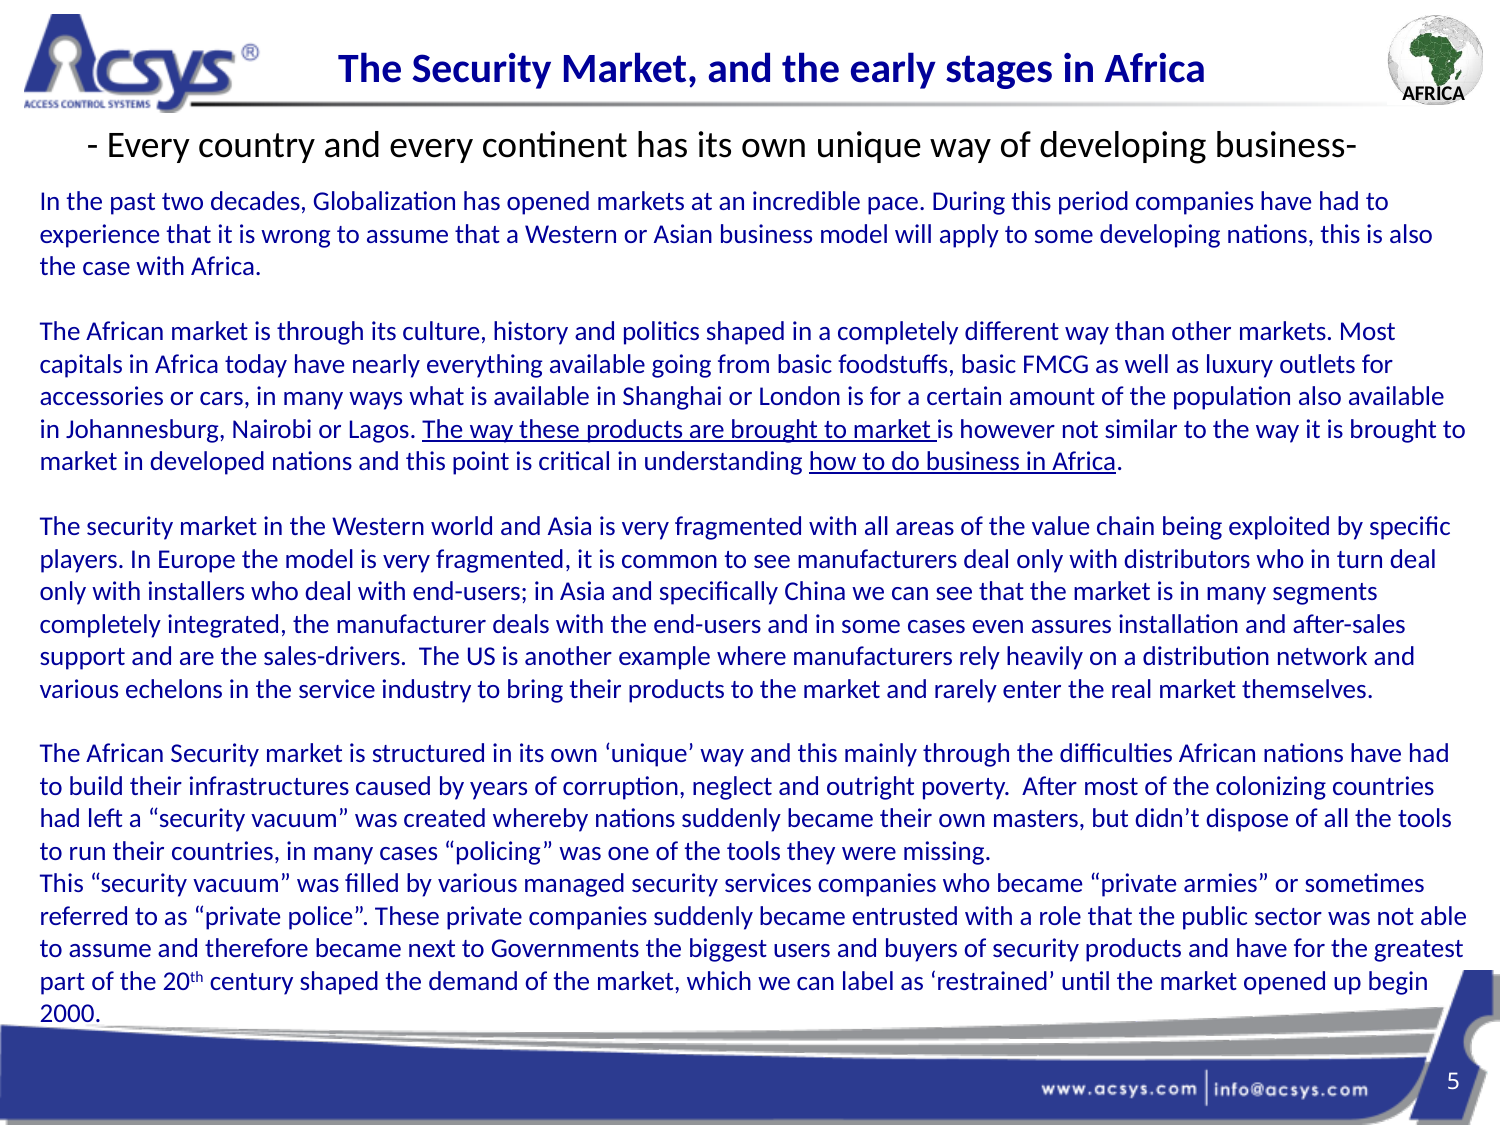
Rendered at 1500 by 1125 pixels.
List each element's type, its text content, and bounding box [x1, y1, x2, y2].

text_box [1387, 15, 1488, 114]
picture [0, 970, 1500, 1125]
picture [24, 14, 1438, 113]
text_box In the past two decades, Globalization has opened markets at an incredible pace. During this period companies have had to experience that it is wrong to assume that a Western or Asian business model will apply to some developing nations, this is also the case with Africa. The African market is through its culture, history and politics shaped in a completely different way than other markets. Most capitals in Africa today have nearly everything available going from basic foodstuffs, basic FMCG as well as luxury outlets for accessories or cars, in many ways what is available in Shanghai or London is for a certain amount of the population also available in Johannesburg, Nairobi or Lagos. The way these products are brought to market is however not similar to the way it is brought to market in developed nations and this point is critical in understanding how to do business in Africa. The security market in the Western world and Asia is very fragmented with all areas of the value chain being exploited by specific players. In Europe the model is very fragmented, it is common to see manufacturers deal only with distributors who in turn deal only with installers who deal with end-users; in Asia and specifically China we can see that the market is in many segments completely integrated, the manufacturer deals with the end-users and in some cases even assures installation and after-sales support and are the sales-drivers. The US is another example where manufacturers rely heavily on a distribution network and various echelons in the service industry to bring their products to the market and rarely enter the real market themselves. The African Security market is structured in its own ‘unique’ way and this mainly through the difficulties African nations have had to build their infrastructures caused by years of corruption, neglect and outright poverty. After most of the colonizing countries had left a “security vacuum” was created whereby nations suddenly became their own masters, but didn’t dispose of all the tools to run their countries, in many cases “policing” was one of the tools they were missing. This “security vacuum” was filled by various managed security services companies who became “private armies” or sometimes referred to as “private police”. These private companies suddenly became entrusted with a role that the public sector was not able to assume and therefore became next to Governments the biggest users and buyers of security products and have for the greatest part of the 20th century shaped the demand of the market, which we can label as ‘restrained’ until the market opened up begin 2000. [24, 176, 1483, 1036]
slide_number 5 [1125, 1052, 1475, 1113]
text_box The Security Market, and the early stages in Africa [262, 33, 1283, 99]
text_box - Every country and every continent has its own unique way of developing business- [12, 113, 1463, 173]
